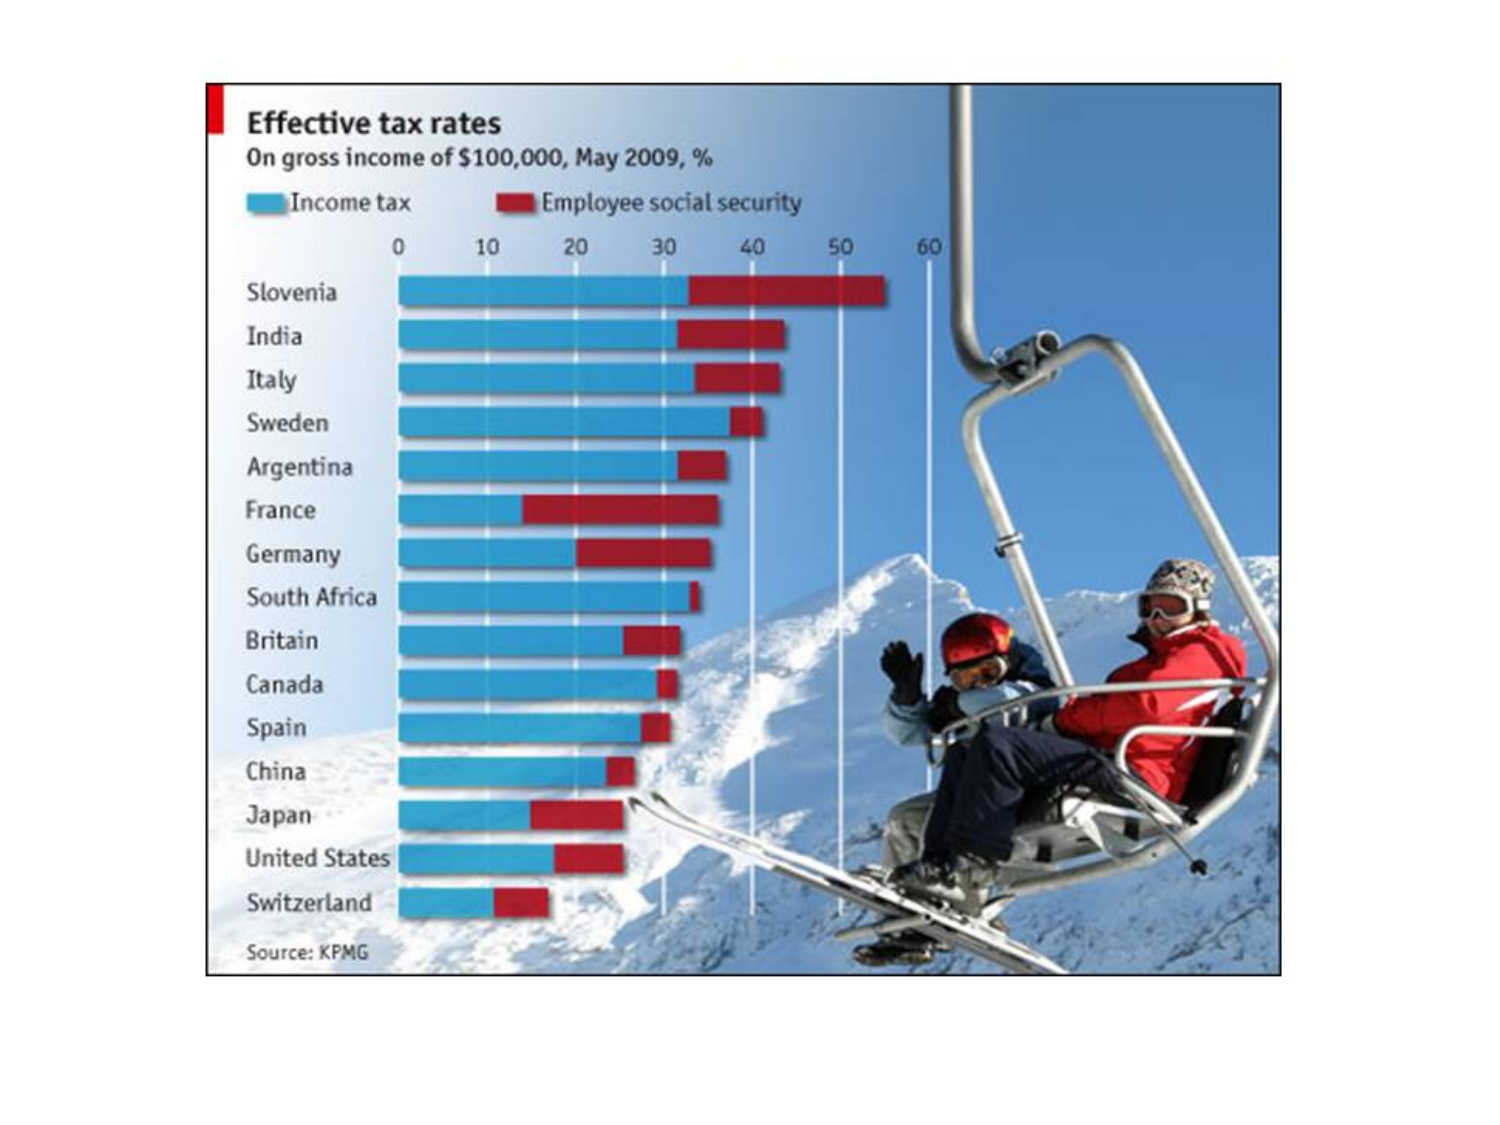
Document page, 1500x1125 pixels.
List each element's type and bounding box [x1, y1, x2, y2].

list [8, 12, 1492, 1125]
